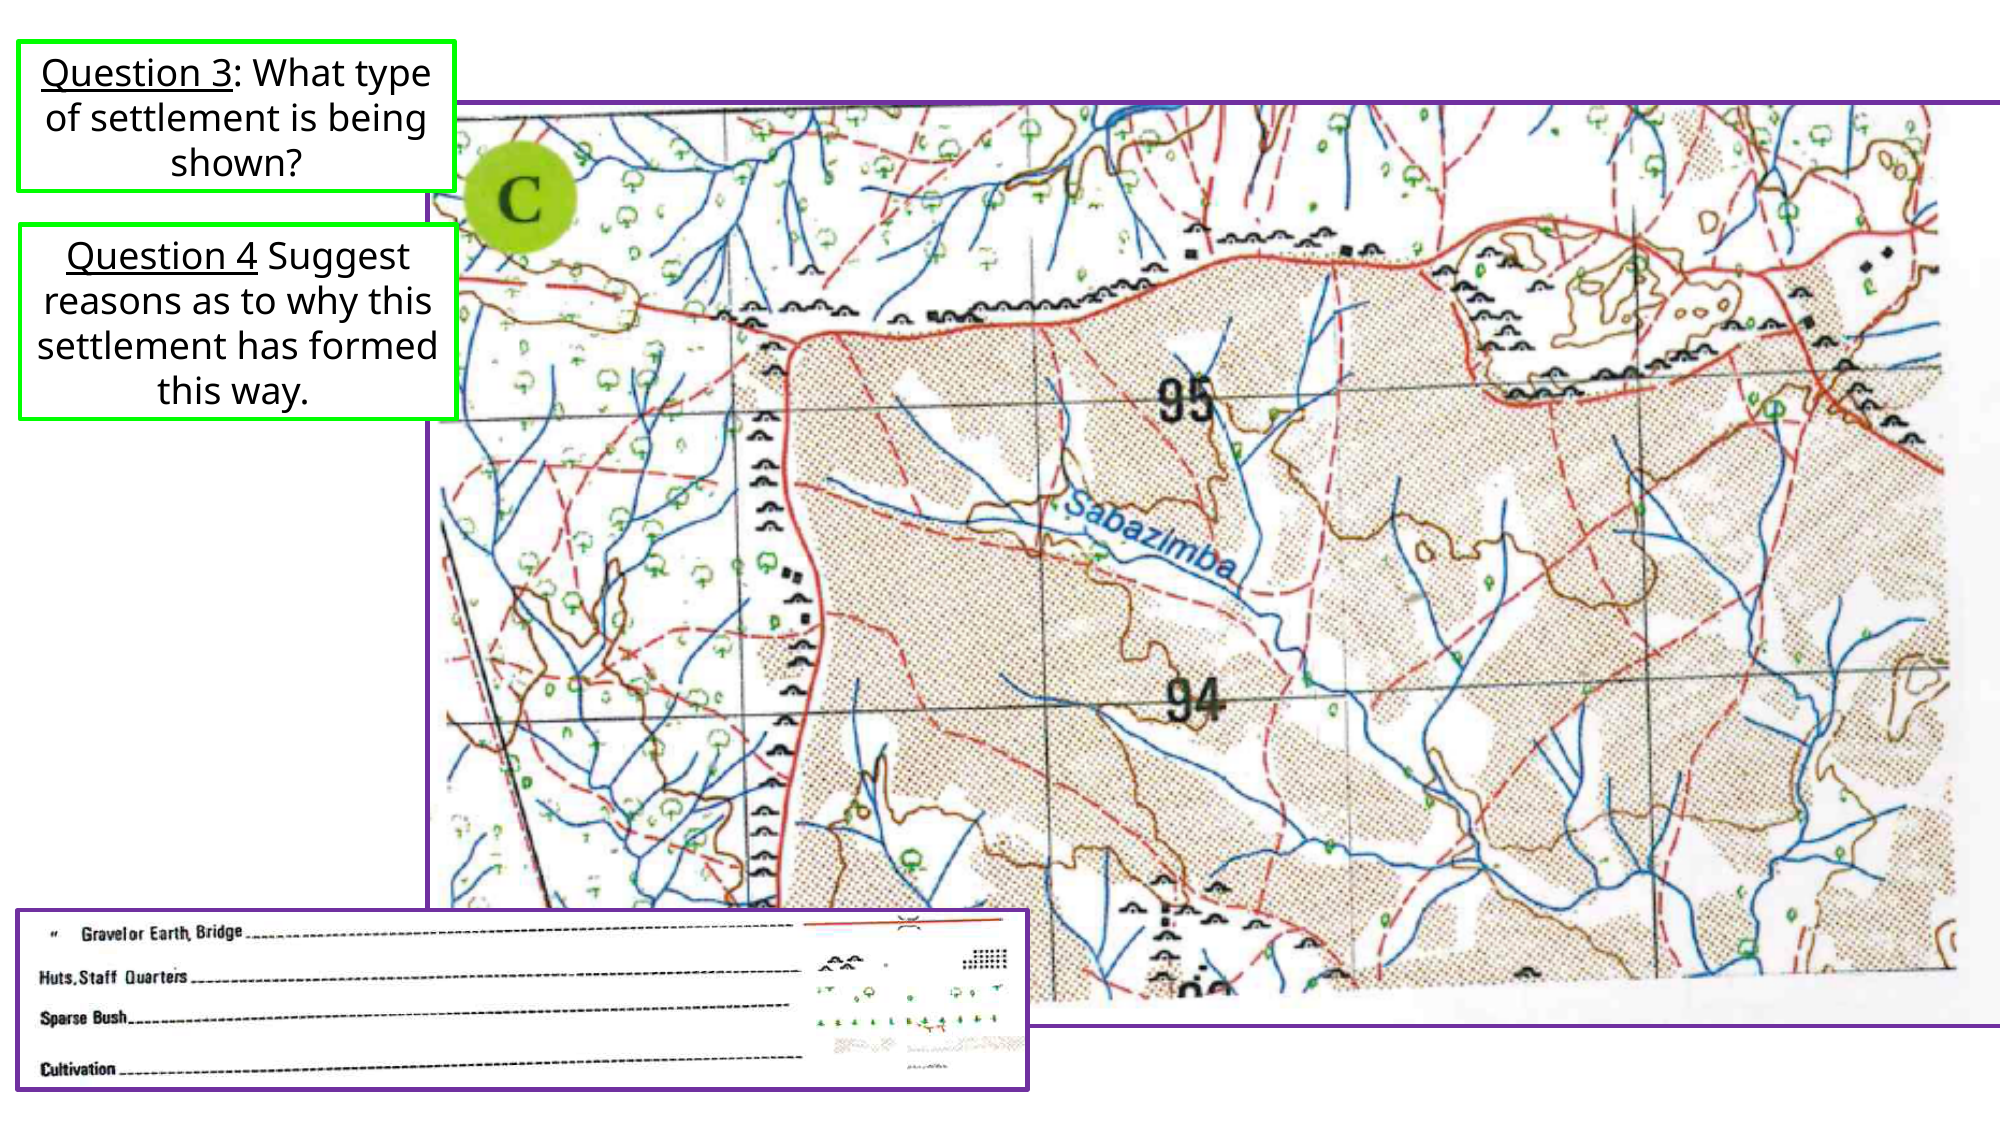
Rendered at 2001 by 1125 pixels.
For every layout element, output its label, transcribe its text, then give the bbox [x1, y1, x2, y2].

picture [19, 104, 2000, 1088]
text_box Question 4 Suggest reasons as to why this settlement has formed this way. [20, 224, 430, 420]
text_box Question 3: What type of settlement is being shown? [18, 41, 455, 191]
